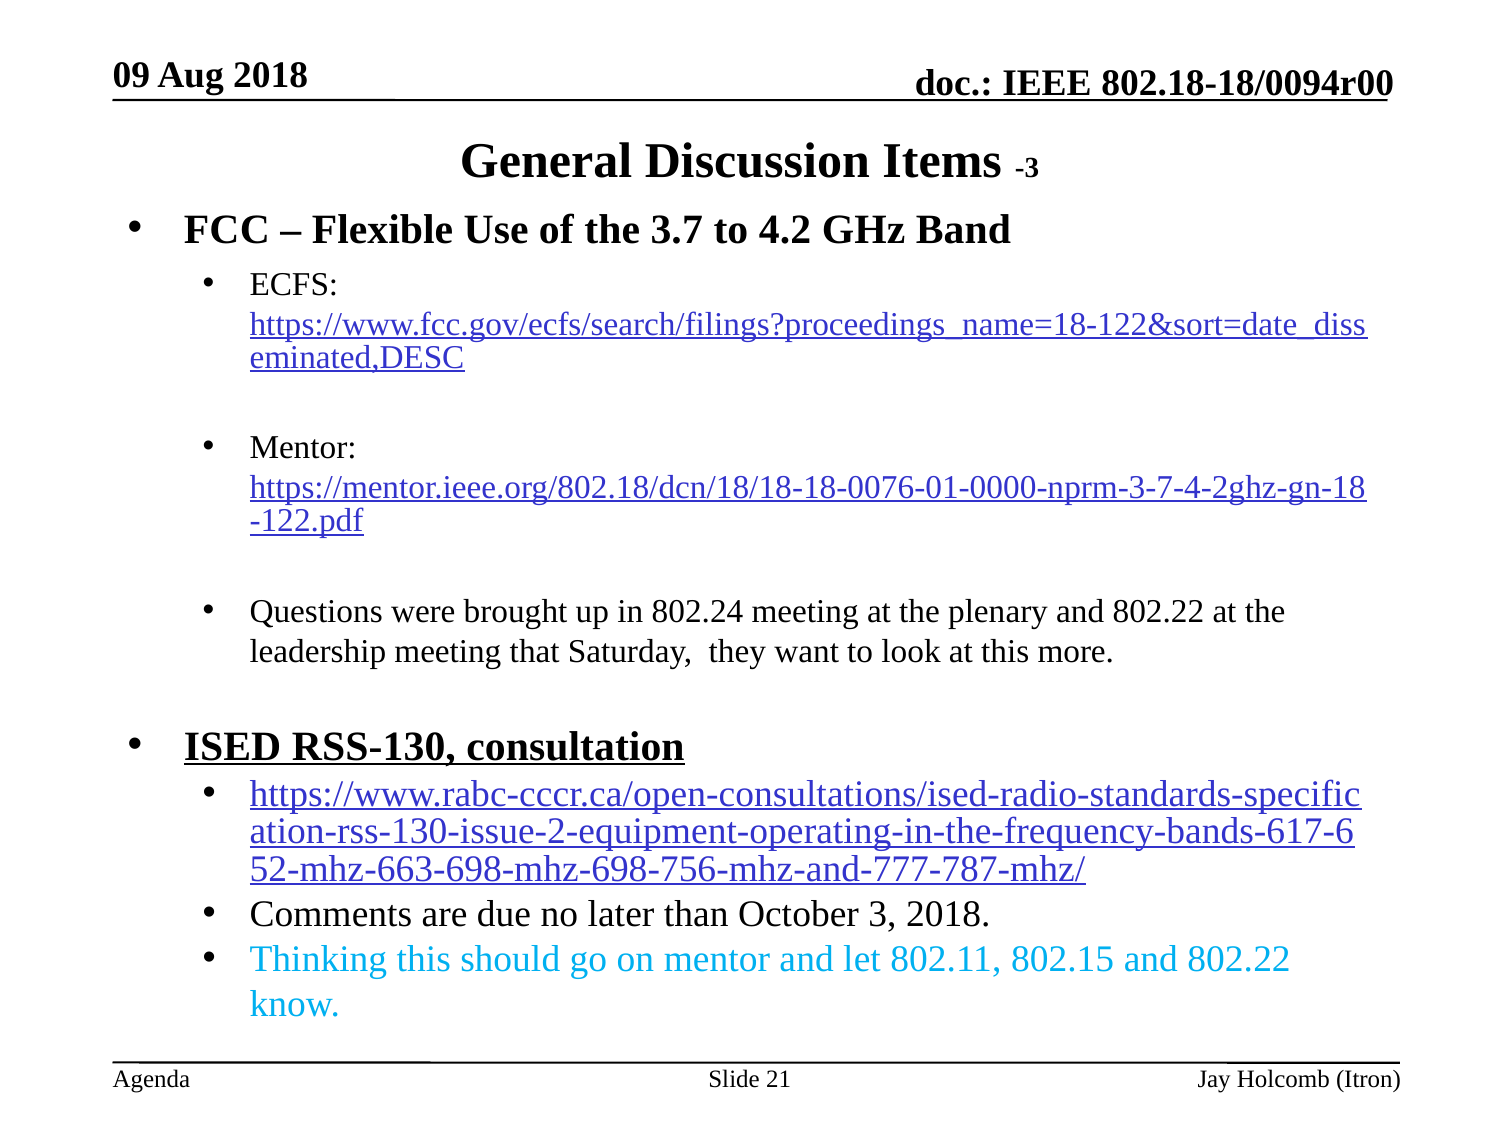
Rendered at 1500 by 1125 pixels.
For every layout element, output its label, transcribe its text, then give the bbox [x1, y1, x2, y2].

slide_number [112, 49, 488, 95]
list FCC – Flexible Use of the 3.7 to 4.2 GHz Band ECFS: https://www.fcc.gov/ecfs/search/filings?proceedings_name=18-122&sort=date_disseminated,DESC Mentor: https://mentor.ieee.org/802.18/dcn/18/18-18-0076-01-0000-nprm-3-7-4-2ghz-gn-18-122.pdf Questions were brought up in 802.24 meeting at the plenary and 802.22 at the leadership meeting that Saturday, they want to look at this more. ISED RSS-130, consultation https://www.rabc-cccr.ca/open-consultations/ised-radio-standards-specification-rss-130-issue-2-equipment-operating-in-the-frequency-bands-617-652-mhz-663-698-mhz-698-756-mhz-and-777-787-mhz/ Comments are due no later than October 3, 2018. Thinking this should go on mentor and let 802.11, 802.15 and 802.22 know. [112, 193, 1388, 1063]
title General Discussion Items -3 [112, 100, 1388, 193]
slide_number Slide 21 [699, 1061, 800, 1123]
footer Jay Holcomb (Itron) [878, 1061, 1402, 1093]
